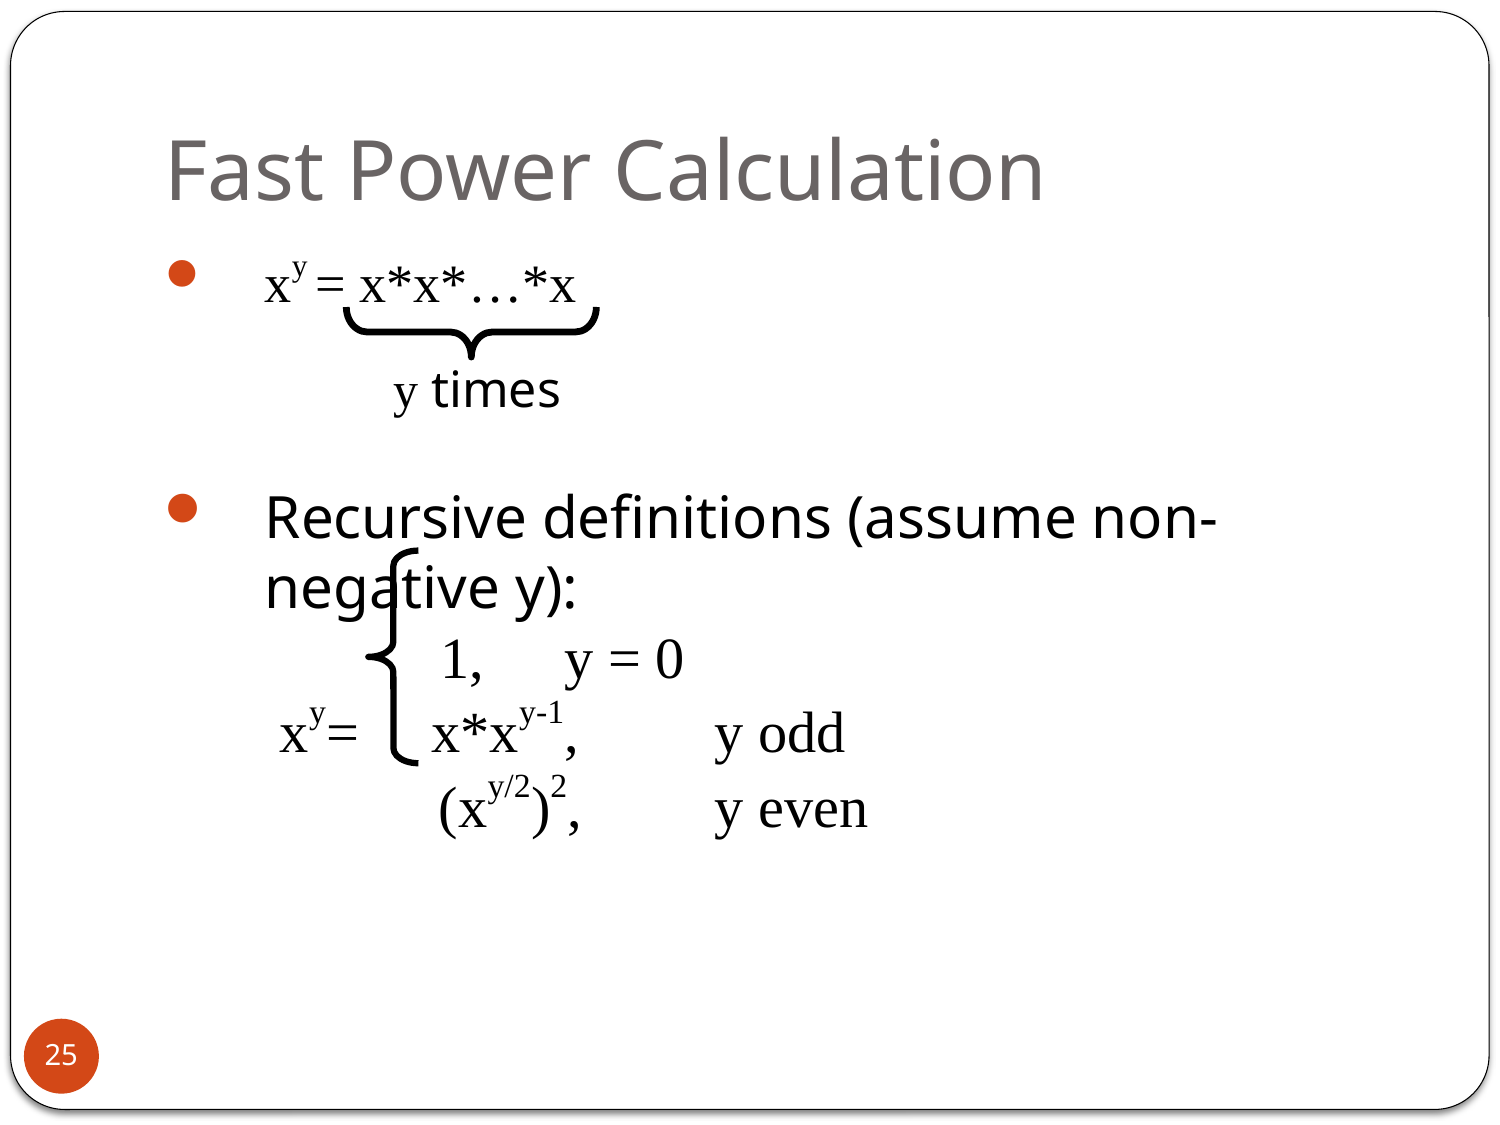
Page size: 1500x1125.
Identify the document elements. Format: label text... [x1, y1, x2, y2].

text_box [346, 306, 597, 349]
slide_number 25 [23, 1018, 99, 1094]
title Fast Power Calculation [150, 45, 1425, 233]
list xy = x*x*…*x Recursive definitions (assume non-negative y): 1, y = 0 xy= x*xy-1, y odd (xy/2)2, y even [150, 237, 1425, 988]
text_box [368, 550, 419, 764]
text_box y times [378, 349, 616, 425]
